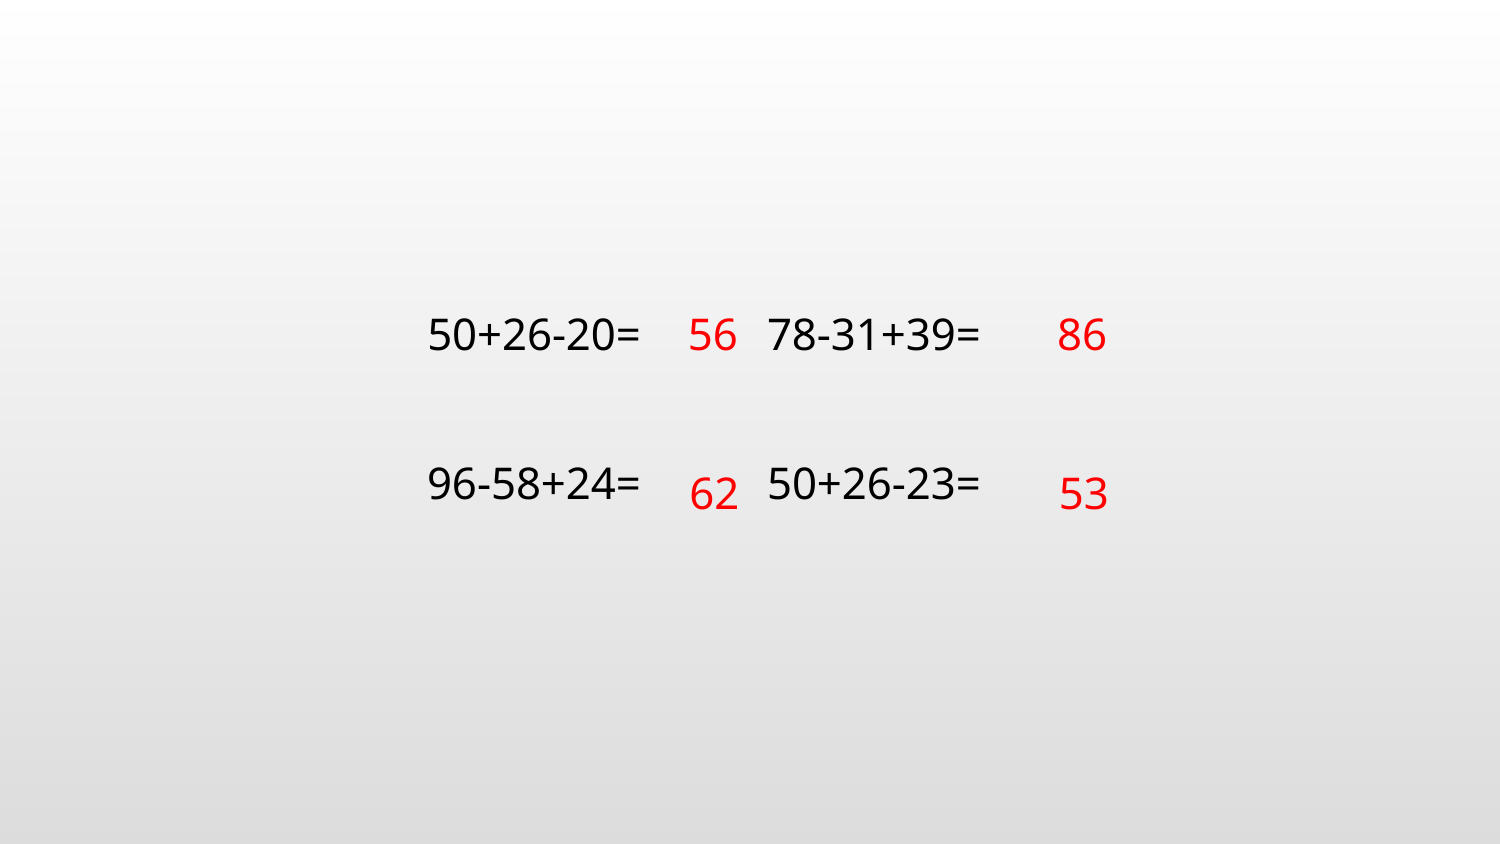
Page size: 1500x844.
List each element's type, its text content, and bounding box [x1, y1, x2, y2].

text_box 86 [1045, 301, 1132, 365]
text_box 56 [676, 301, 763, 365]
text_box 53 [1047, 460, 1134, 524]
text_box 50+26-20= 78-31+39= 96-58+24= 50+26-23= [392, 301, 1271, 514]
text_box 62 [678, 460, 764, 524]
